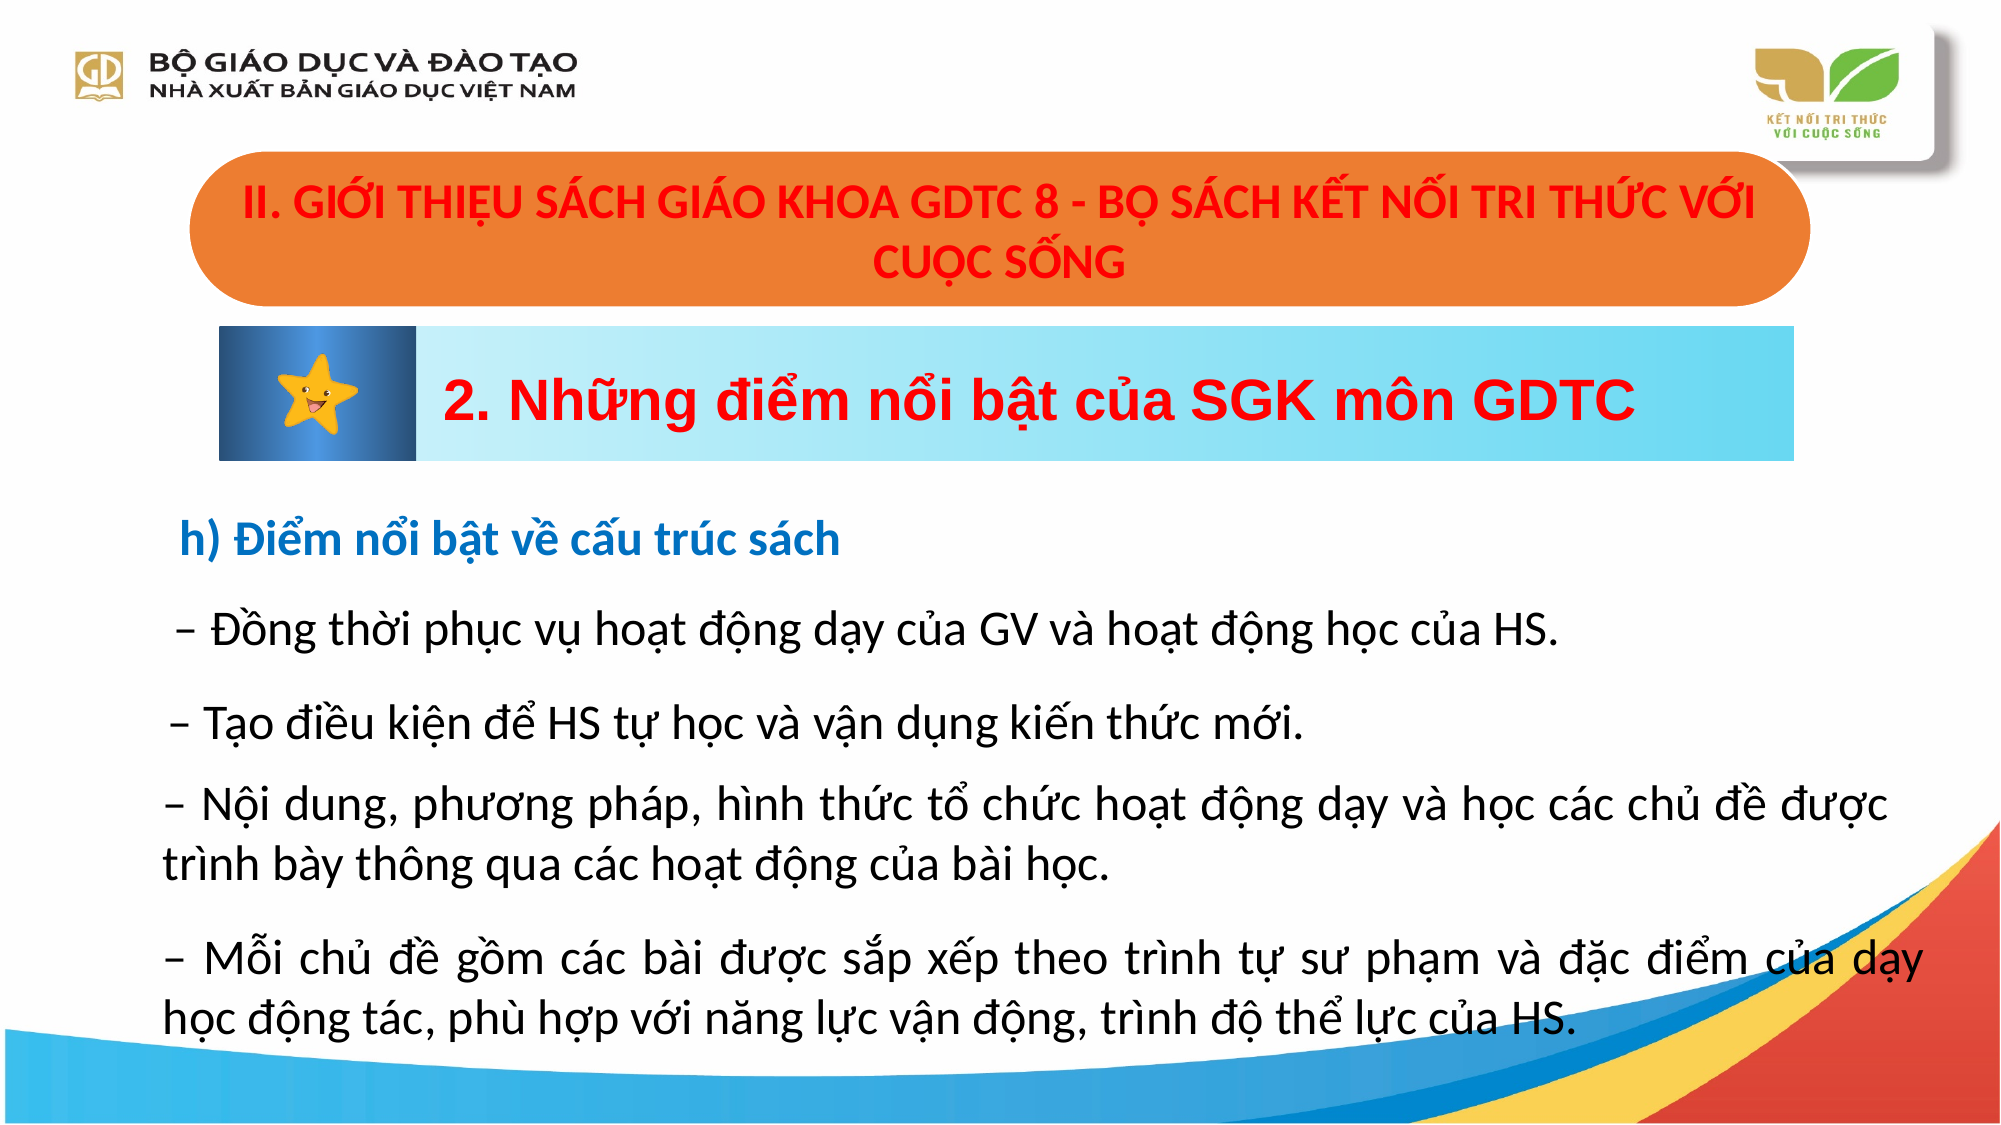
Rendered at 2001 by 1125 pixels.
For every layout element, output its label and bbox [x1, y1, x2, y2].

picture [0, 0, 2000, 1124]
text_box [219, 326, 1794, 461]
